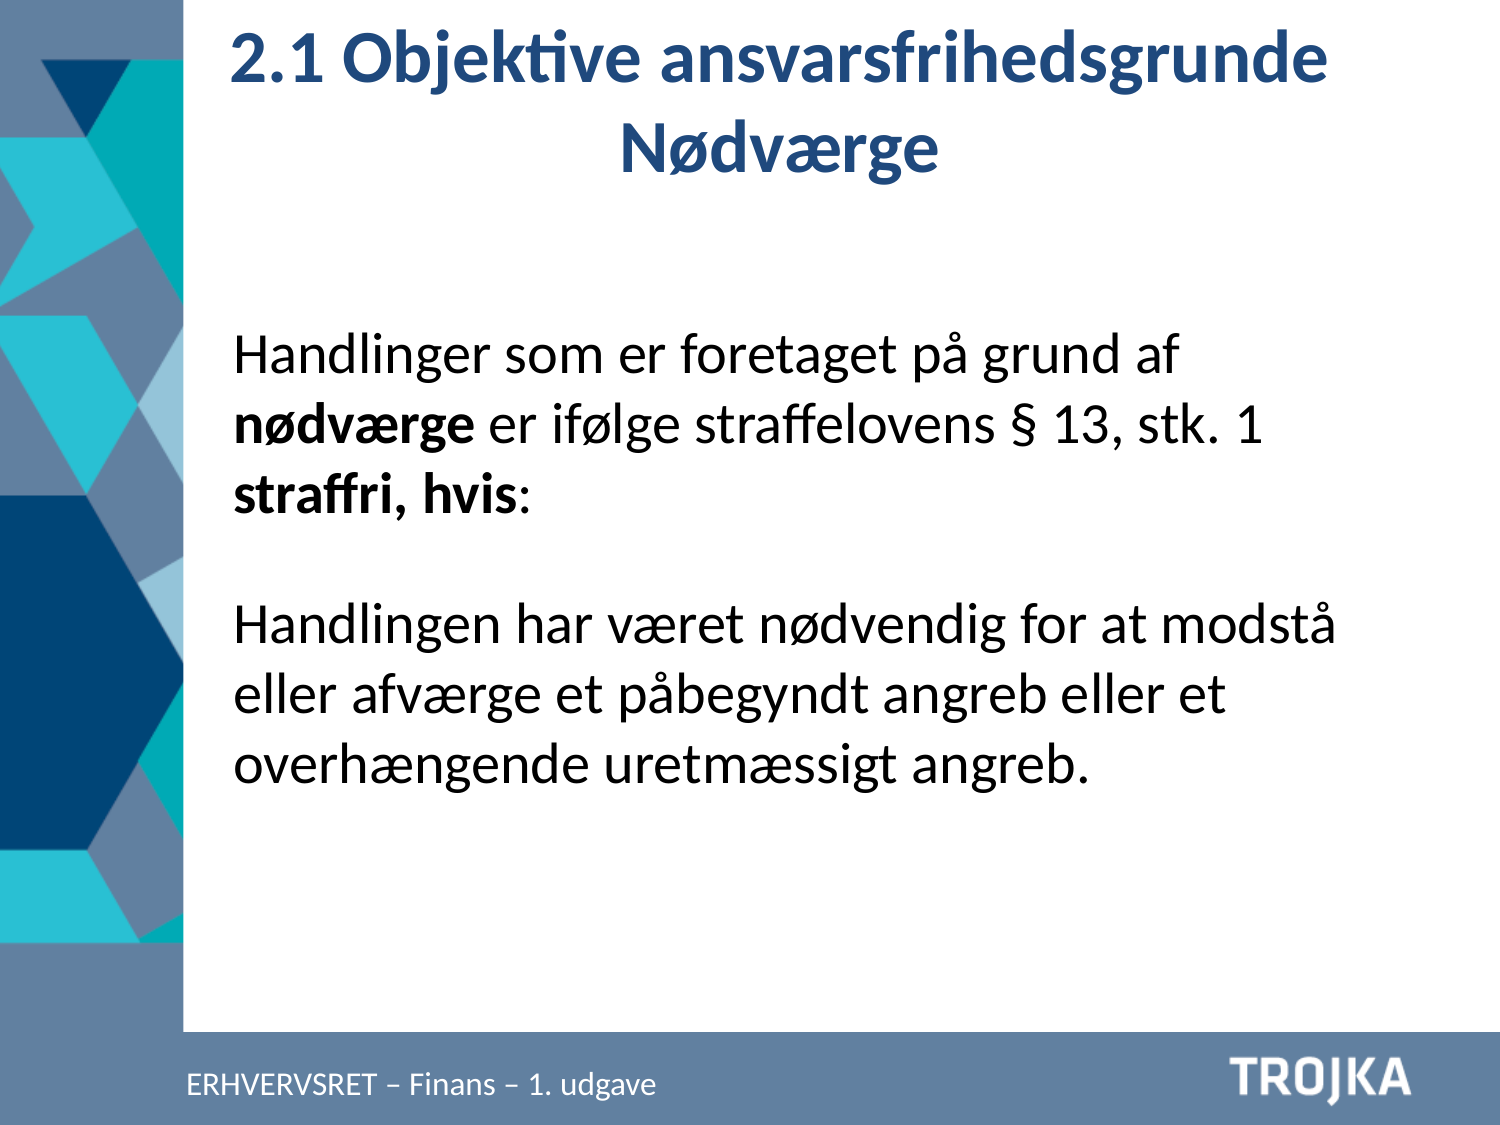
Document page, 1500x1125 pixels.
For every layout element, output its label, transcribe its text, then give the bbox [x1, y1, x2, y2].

picture [0, 0, 1500, 1125]
text_box Handlinger som er foretaget på grund af nødværge er ifølge straffelovens § 13, stk. 1 straffri, hvis: Handlingen har været nødvendig for at modstå eller afværge et påbegyndt angreb eller et overhængende uretmæssigt angreb. [218, 307, 1447, 883]
text_box 2.1 Objektive ansvarsfrihedsgrunde Nødværge [59, 0, 1500, 195]
